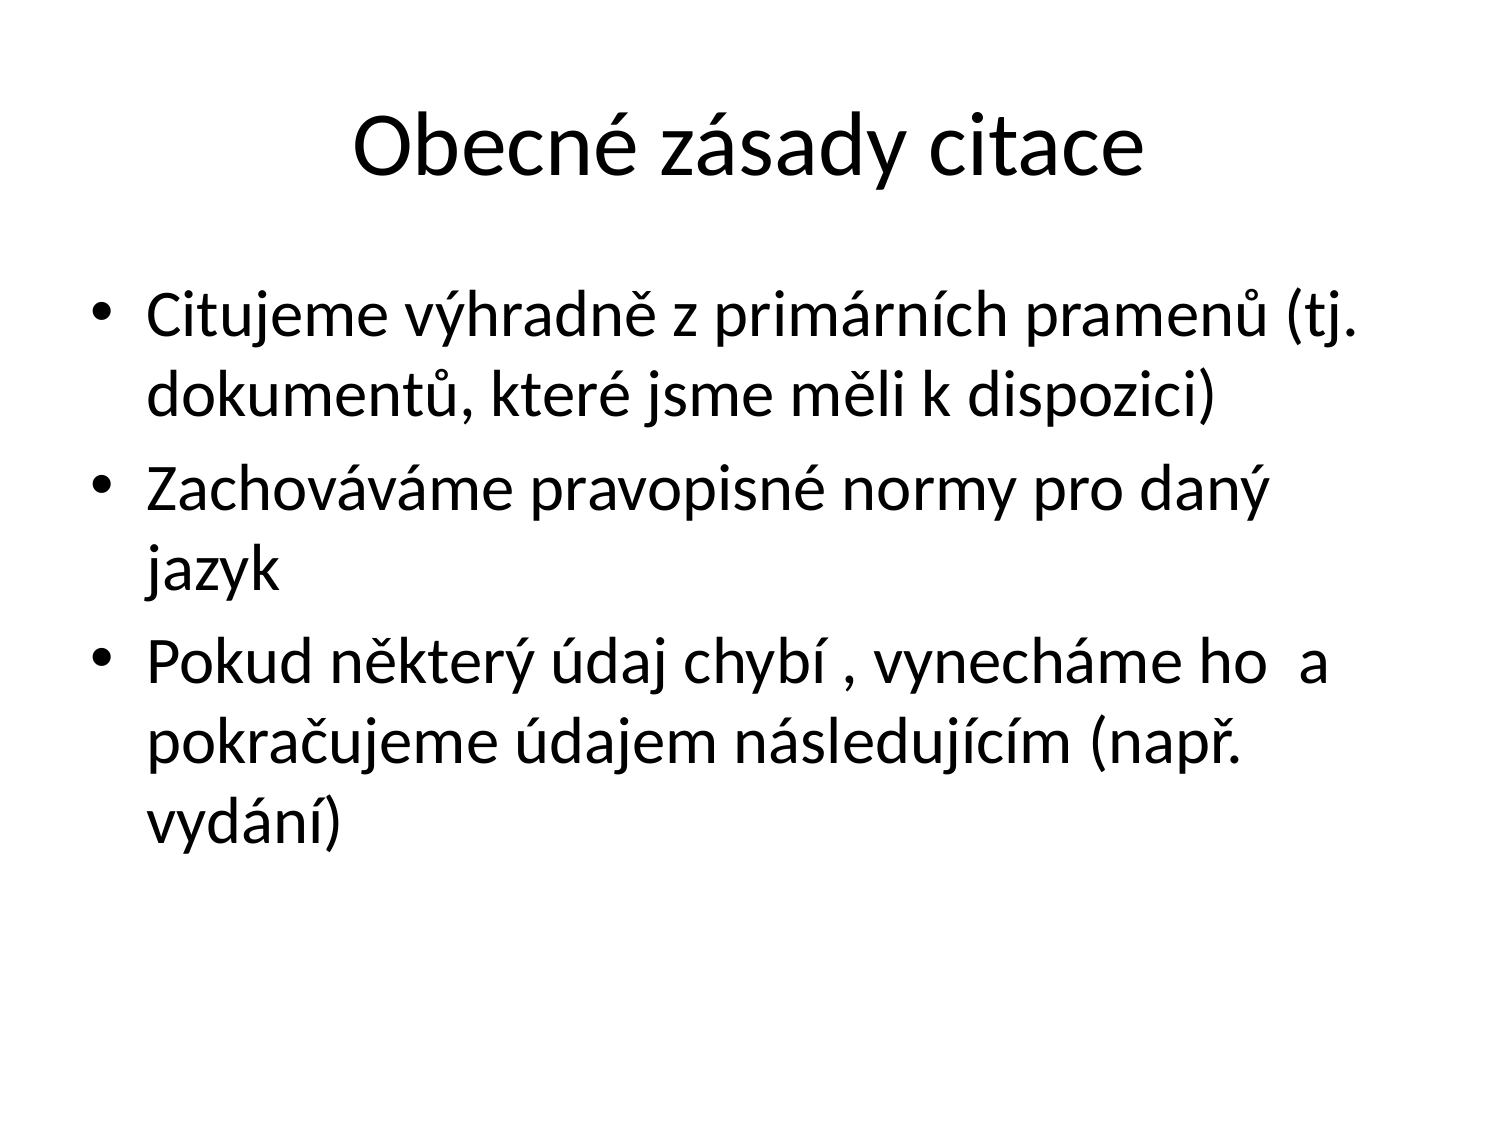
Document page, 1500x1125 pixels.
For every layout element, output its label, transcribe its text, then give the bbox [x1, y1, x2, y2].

list Citujeme výhradně z primárních pramenů (tj. dokumentů, které jsme měli k dispozici) Zachováváme pravopisné normy pro daný jazyk Pokud některý údaj chybí , vynecháme ho a pokračujeme údajem následujícím (např. vydání) [75, 262, 1425, 1005]
title Obecné zásady citace [75, 45, 1425, 233]
